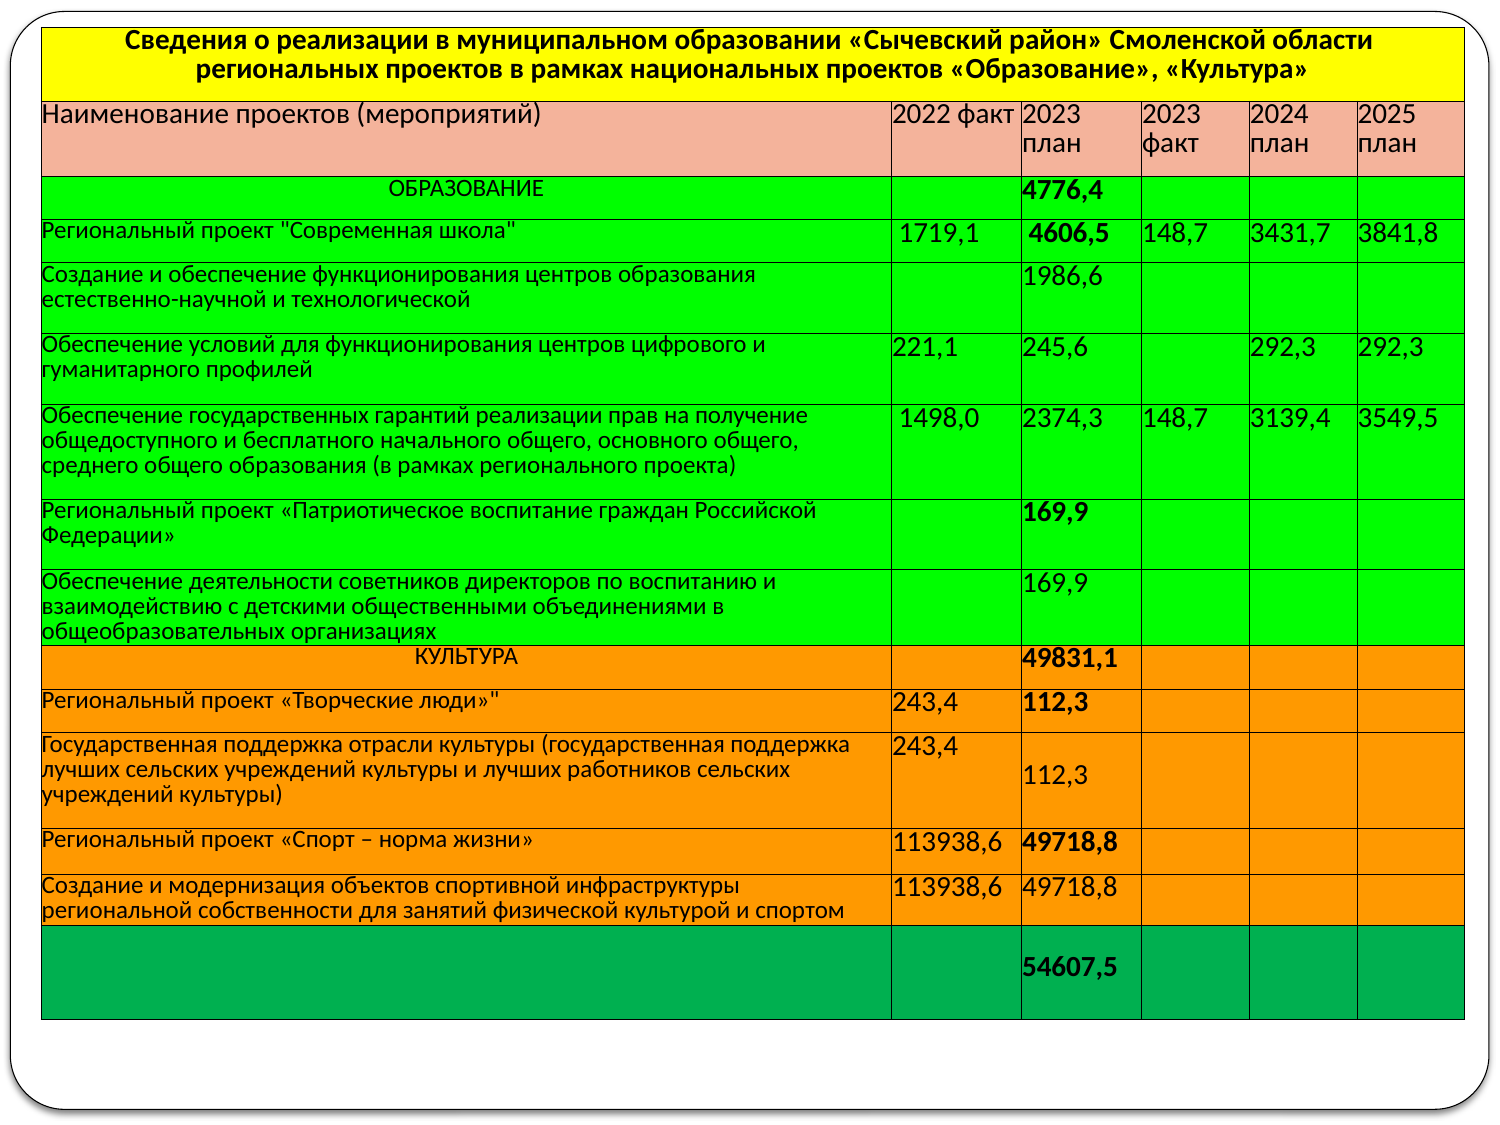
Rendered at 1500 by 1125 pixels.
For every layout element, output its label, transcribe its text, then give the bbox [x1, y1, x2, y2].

table_cell 1719,1 [892, 220, 1021, 262]
table_cell Региональный проект «Патриотическое воспитание граждан Российской Федерации» [42, 500, 891, 569]
table_cell Региональный проект «Творческие люди»" [42, 690, 891, 732]
table_cell 1986,6 [1022, 263, 1141, 333]
table_cell [892, 177, 1021, 219]
table_cell [1250, 263, 1357, 333]
table_cell [1142, 263, 1249, 333]
table_cell 54607,5 [1022, 926, 1141, 1019]
table_cell Создание и обеспечение функционирования центров образования естественно-научной и технологической [42, 263, 891, 333]
table_cell [1250, 829, 1357, 874]
table_cell [1142, 829, 1249, 874]
table_cell [1142, 334, 1249, 404]
table_cell 1498,0 [892, 405, 1021, 499]
table_cell [1250, 177, 1357, 219]
table_cell [1250, 646, 1357, 689]
table_cell [892, 263, 1021, 333]
table_cell [892, 926, 1021, 1019]
table_cell 3841,8 [1358, 220, 1464, 262]
table_cell 221,1 [892, 334, 1021, 404]
table_cell 49831,1 [1022, 646, 1141, 689]
table_cell [1142, 926, 1249, 1019]
table_cell 148,7 [1142, 405, 1249, 499]
table_cell 292,3 [1250, 334, 1357, 404]
table_cell 112,3 [1022, 733, 1141, 828]
table_cell Создание и модернизация объектов спортивной инфраструктуры региональной собственности для занятий физической культурой и спортом [42, 875, 891, 925]
table_cell Региональный проект "Современная школа" [42, 220, 891, 262]
table_cell [42, 926, 891, 1019]
table_cell [1142, 690, 1249, 732]
table_cell 245,6 [1022, 334, 1141, 404]
table_cell 243,4 [892, 690, 1021, 732]
table_cell 4776,4 [1022, 177, 1141, 219]
table_cell 49718,8 [1022, 829, 1141, 874]
table_cell 2023 план [1022, 102, 1141, 176]
table_header Сведения о реализации в муниципальном образовании «Сычевский район» Смоленской области региональных проектов в рамках национальных проектов «Образование», «Культура» [42, 28, 1464, 101]
table_cell Региональный проект «Спорт – норма жизни» [42, 829, 891, 874]
table_cell [892, 570, 1021, 645]
table_cell [1142, 875, 1249, 925]
table_cell 113938,6 [892, 875, 1021, 925]
table_cell [1142, 570, 1249, 645]
table_cell [1358, 500, 1464, 569]
table_cell [1142, 500, 1249, 569]
table_cell [1358, 690, 1464, 732]
table_cell [1142, 733, 1249, 828]
table_cell 113938,6 [892, 829, 1021, 874]
table_cell Обеспечение деятельности советников директоров по воспитанию и взаимодействию с детскими общественными объединениями в общеобразовательных организациях [42, 570, 891, 645]
table_cell [1358, 875, 1464, 925]
table_cell ОБРАЗОВАНИЕ [42, 177, 891, 219]
table_cell [1358, 926, 1464, 1019]
table_cell КУЛЬТУРА [42, 646, 891, 689]
table_cell [1250, 926, 1357, 1019]
table_cell [1250, 875, 1357, 925]
table_cell [1358, 646, 1464, 689]
table_cell [1358, 263, 1464, 333]
table_cell [1250, 570, 1357, 645]
table_cell [1358, 570, 1464, 645]
table_cell 2023 факт [1142, 102, 1249, 176]
table_cell 3549,5 [1358, 405, 1464, 499]
table_cell 243,4 [892, 733, 1021, 828]
table_cell 2025 план [1358, 102, 1464, 176]
table_cell [1358, 733, 1464, 828]
table_cell [1142, 646, 1249, 689]
table_cell Обеспечение условий для функционирования центров цифрового и гуманитарного профилей [42, 334, 891, 404]
table_cell 112,3 [1022, 690, 1141, 732]
table_cell 2022 факт [892, 102, 1021, 176]
table_cell [892, 500, 1021, 569]
table_cell 169,9 [1022, 500, 1141, 569]
table_cell 148,7 [1142, 220, 1249, 262]
table_cell 169,9 [1022, 570, 1141, 645]
table_cell 49718,8 [1022, 875, 1141, 925]
table_cell [1250, 733, 1357, 828]
table_cell [1142, 177, 1249, 219]
table_cell 292,3 [1358, 334, 1464, 404]
table_cell 2374,3 [1022, 405, 1141, 499]
table_cell Наименование проектов (мероприятий) [42, 102, 891, 176]
table_cell [1358, 829, 1464, 874]
table_cell 4606,5 [1022, 220, 1141, 262]
table_cell [1250, 690, 1357, 732]
table_cell [892, 646, 1021, 689]
table_cell 3139,4 [1250, 405, 1357, 499]
table_cell [1358, 177, 1464, 219]
table_cell 3431,7 [1250, 220, 1357, 262]
table_cell [1250, 500, 1357, 569]
table_cell 2024 план [1250, 102, 1357, 176]
table_cell Обеспечение государственных гарантий реализации прав на получение общедоступного и бесплатного начального общего, основного общего, среднего общего образования (в рамках регионального проекта) [42, 405, 891, 499]
table_cell Государственная поддержка отрасли культуры (государственная поддержка лучших сельских учреждений культуры и лучших работников сельских учреждений культуры) [42, 733, 891, 828]
